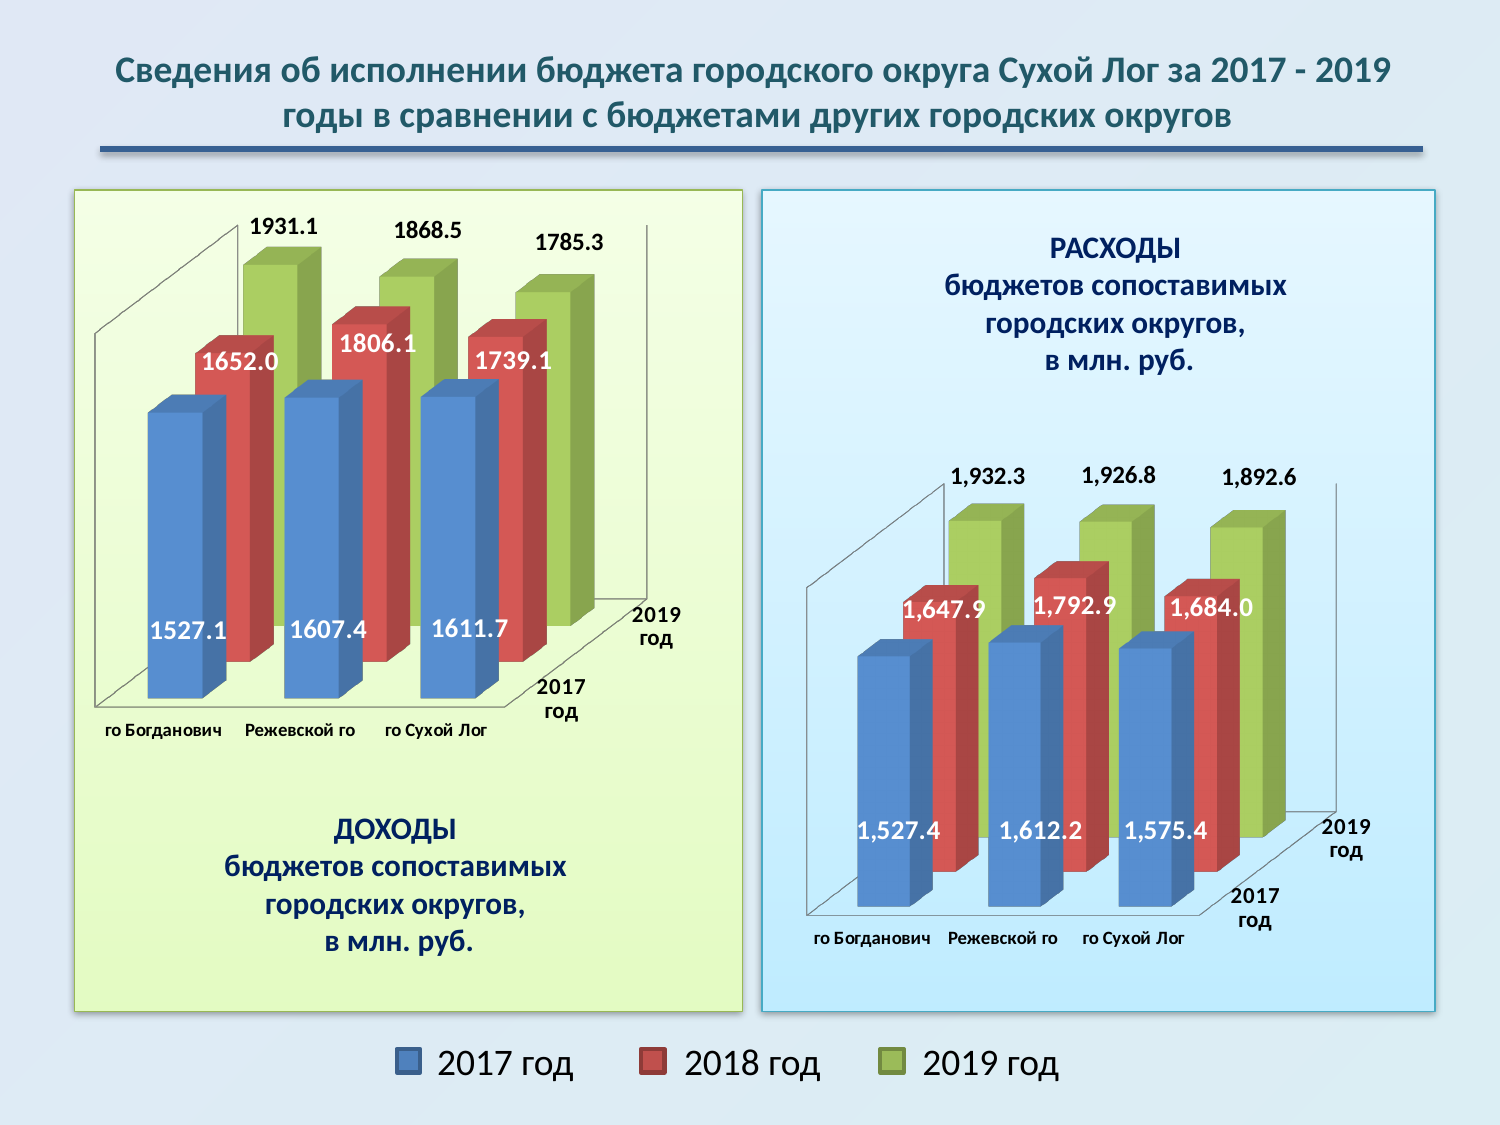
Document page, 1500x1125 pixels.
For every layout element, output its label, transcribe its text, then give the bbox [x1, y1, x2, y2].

text_box [74, 848, 659, 1012]
text_box [878, 1047, 906, 1075]
text_box [395, 1047, 422, 1075]
title Сведения об исполнении бюджета городского округа Сухой Лог за 2017 - 2019 годы в сравнении с бюджетами других городских округов [76, 42, 1440, 138]
text_box ДОХОДЫ бюджетов сопоставимых городских округов, в млн. руб. [143, 848, 655, 979]
chart [70, 189, 1459, 1017]
text_box 2017 год 2018 год 2019 год [262, 1026, 1235, 1095]
text_box [1431, 189, 1436, 440]
text_box [639, 1047, 667, 1075]
